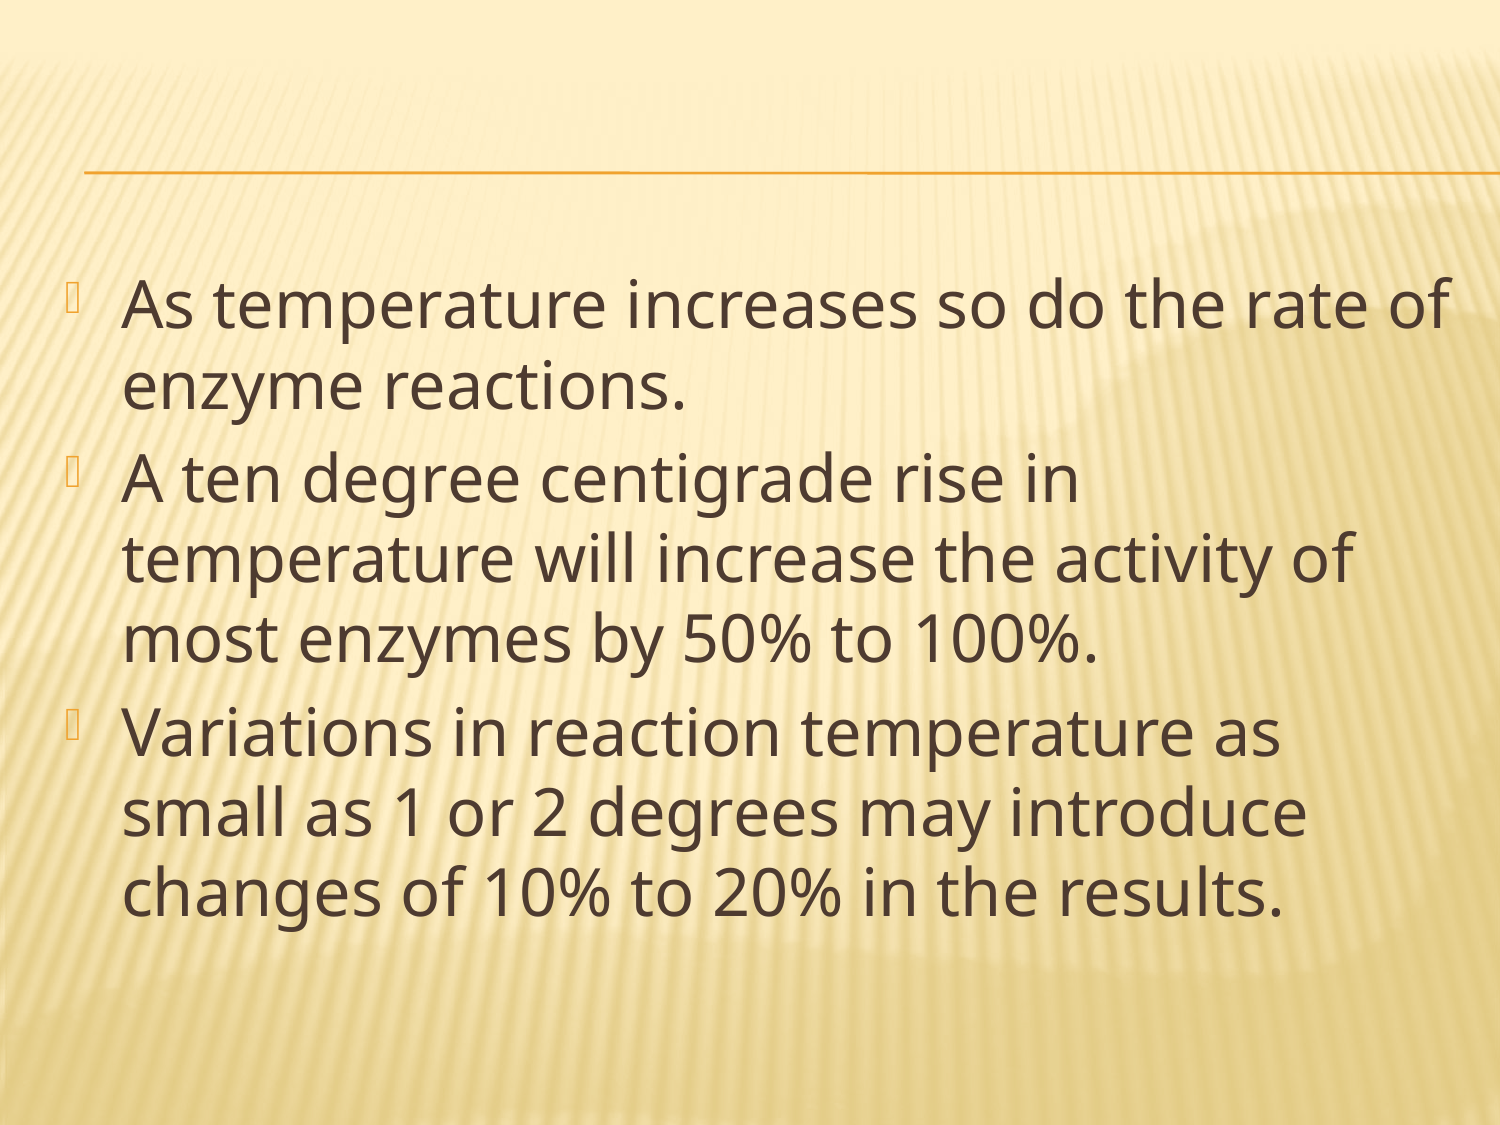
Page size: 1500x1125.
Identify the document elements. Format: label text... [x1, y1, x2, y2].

list As temperature increases so do the rate of enzyme reactions. A ten degree centigrade rise in temperature will increase the activity of most enzymes by 50% to 100%. Variations in reaction temperature as small as 1 or 2 degrees may introduce changes of 10% to 20% in the results. [50, 254, 1475, 998]
